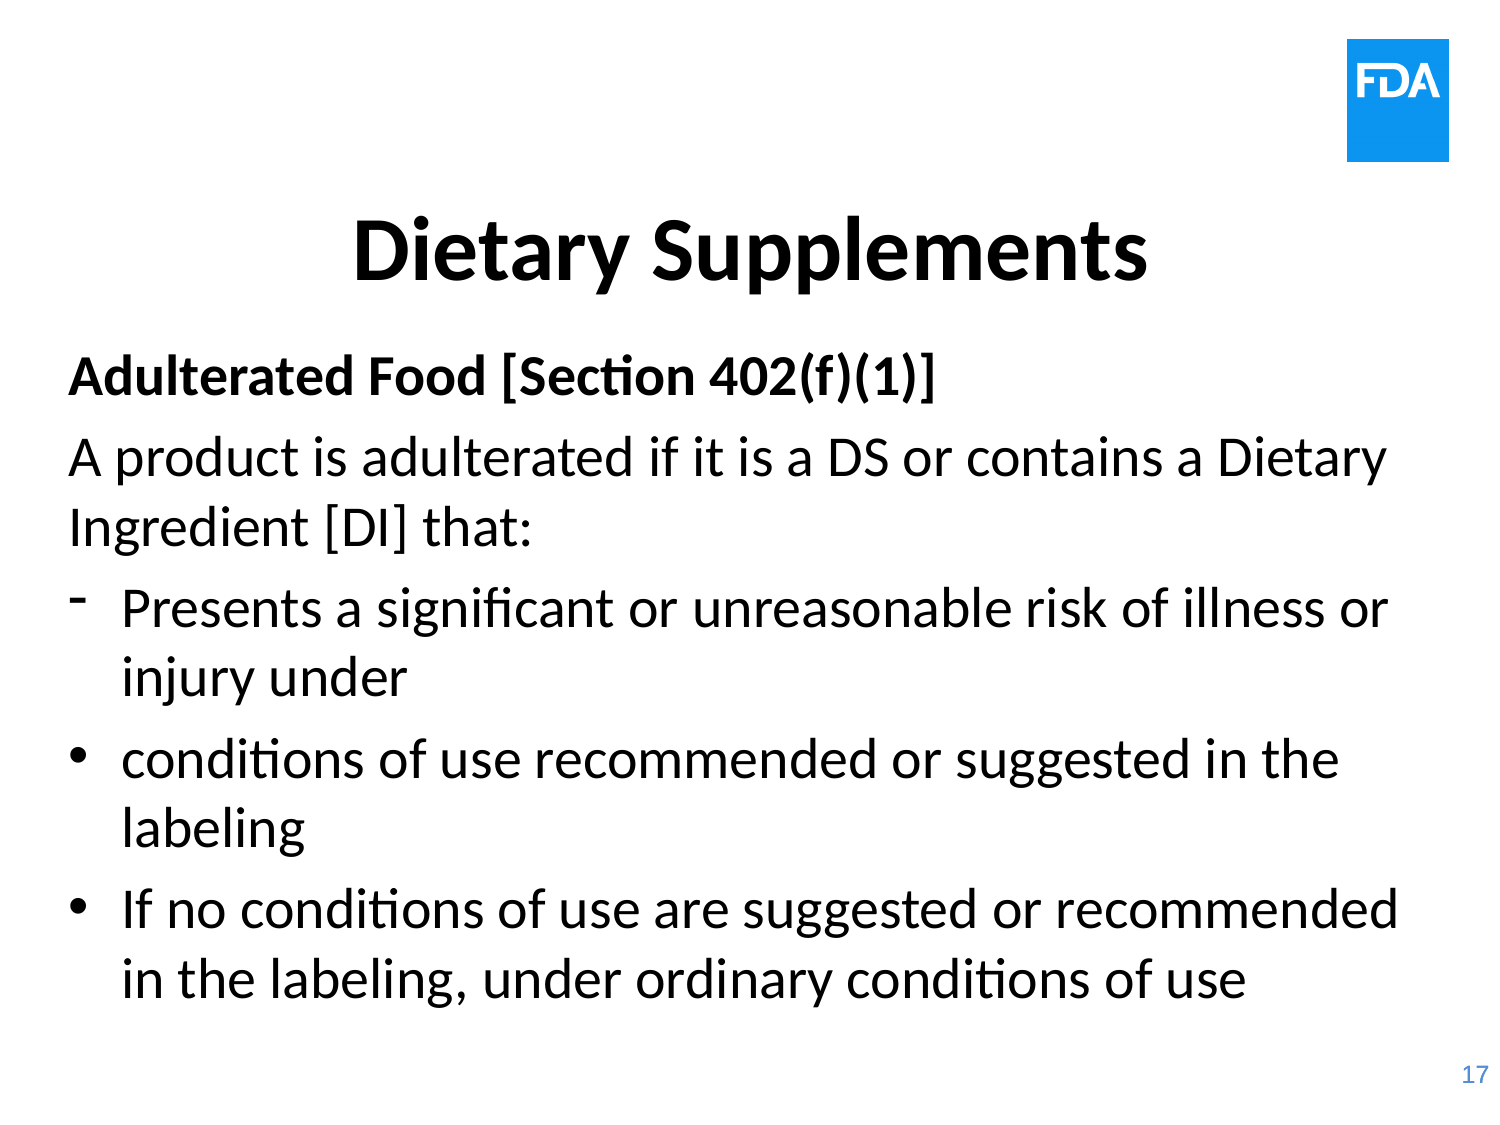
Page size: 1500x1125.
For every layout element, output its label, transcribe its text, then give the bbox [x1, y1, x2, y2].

list Adulterated Food [Section 402(f)(1)] A product is adulterated if it is a DS or contains a Dietary Ingredient [DI] that: Presents a significant or unreasonable risk of illness or injury under conditions of use recommended or suggested in the labeling If no conditions of use are suggested or recommended in the labeling, under ordinary conditions of use [53, 329, 1449, 1033]
title Dietary Supplements [53, 167, 1449, 320]
picture [1347, 39, 1449, 162]
